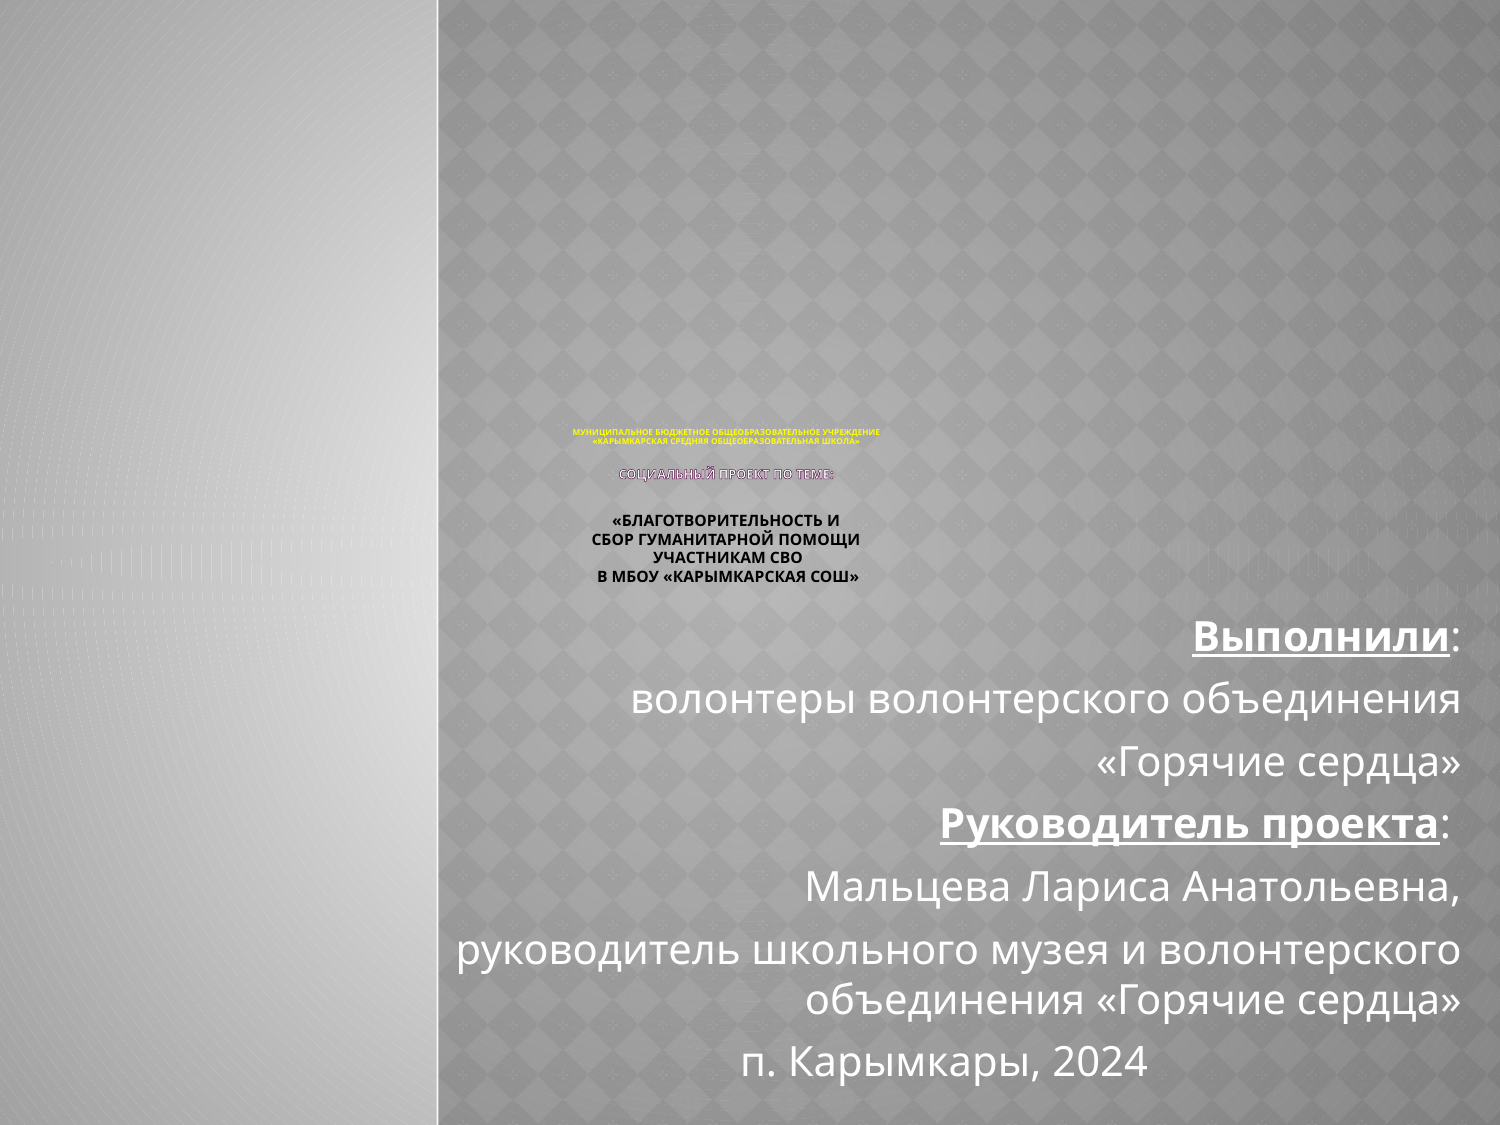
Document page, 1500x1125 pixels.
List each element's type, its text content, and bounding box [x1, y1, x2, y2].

title Муниципальное бюджетное общеобразовательное учреждение «карымкарская средняя общеобразовательная школа» социальный проект по теме: «Благотворительность и сбор гуманитарной помощи участникам СВО в МБОУ «Карымкарская СОШ» [88, 93, 1364, 586]
subtitle Выполнили: волонтеры волонтерского объединения «Горячие сердца» Руководитель проекта: Мальцева Лариса Анатольевна, руководитель школьного музея и волонтерского объединения «Горячие сердца» п. Карымкары, 2024 [419, 609, 1470, 1087]
